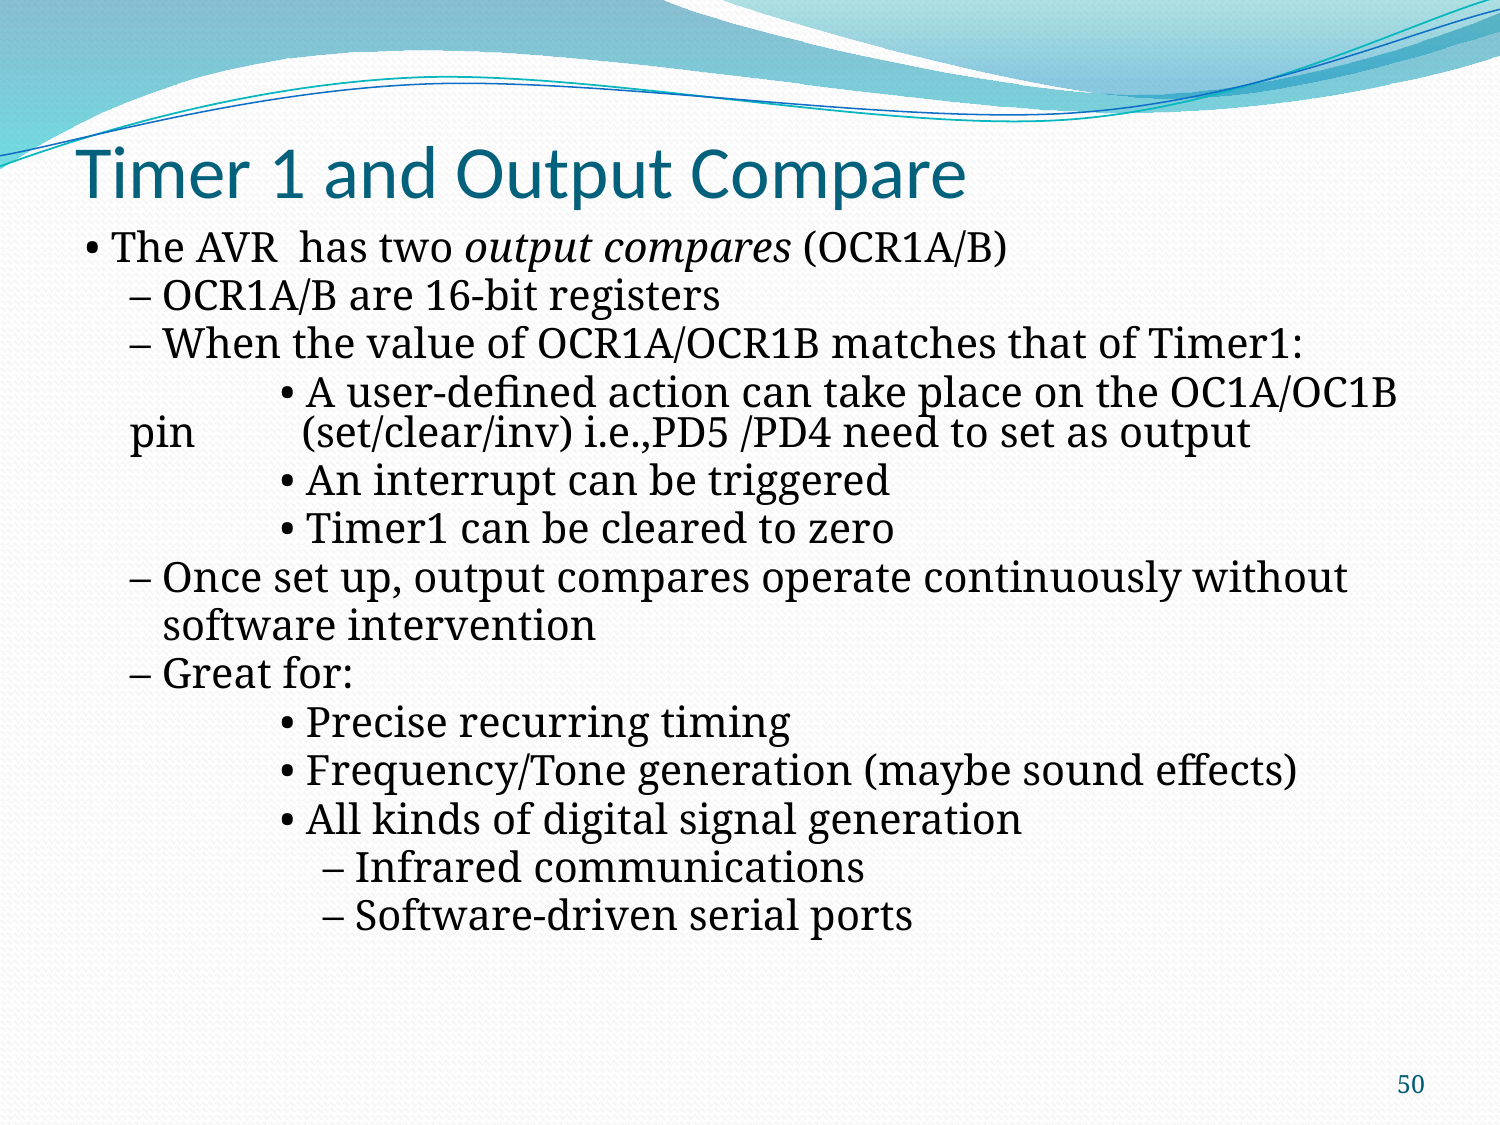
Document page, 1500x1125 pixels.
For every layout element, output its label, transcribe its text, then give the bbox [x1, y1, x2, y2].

list • The AVR has two output compares (OCR1A/B) – OCR1A/B are 16-bit registers – When the value of OCR1A/OCR1B matches that of Timer1: • A user-defined action can take place on the OC1A/OC1B pin (set/clear/inv) i.e.,PD5 /PD4 need to set as output • An interrupt can be triggered • Timer1 can be cleared to zero – Once set up, output compares operate continuously without software intervention – Great for: • Precise recurring timing • Frequency/Tone generation (maybe sound effects) • All kinds of digital signal generation – Infrared communications – Software-driven serial ports [70, 222, 1421, 1032]
slide_number 50 [1299, 1042, 1425, 1103]
title Timer 1 and Output Compare [75, 115, 1425, 303]
